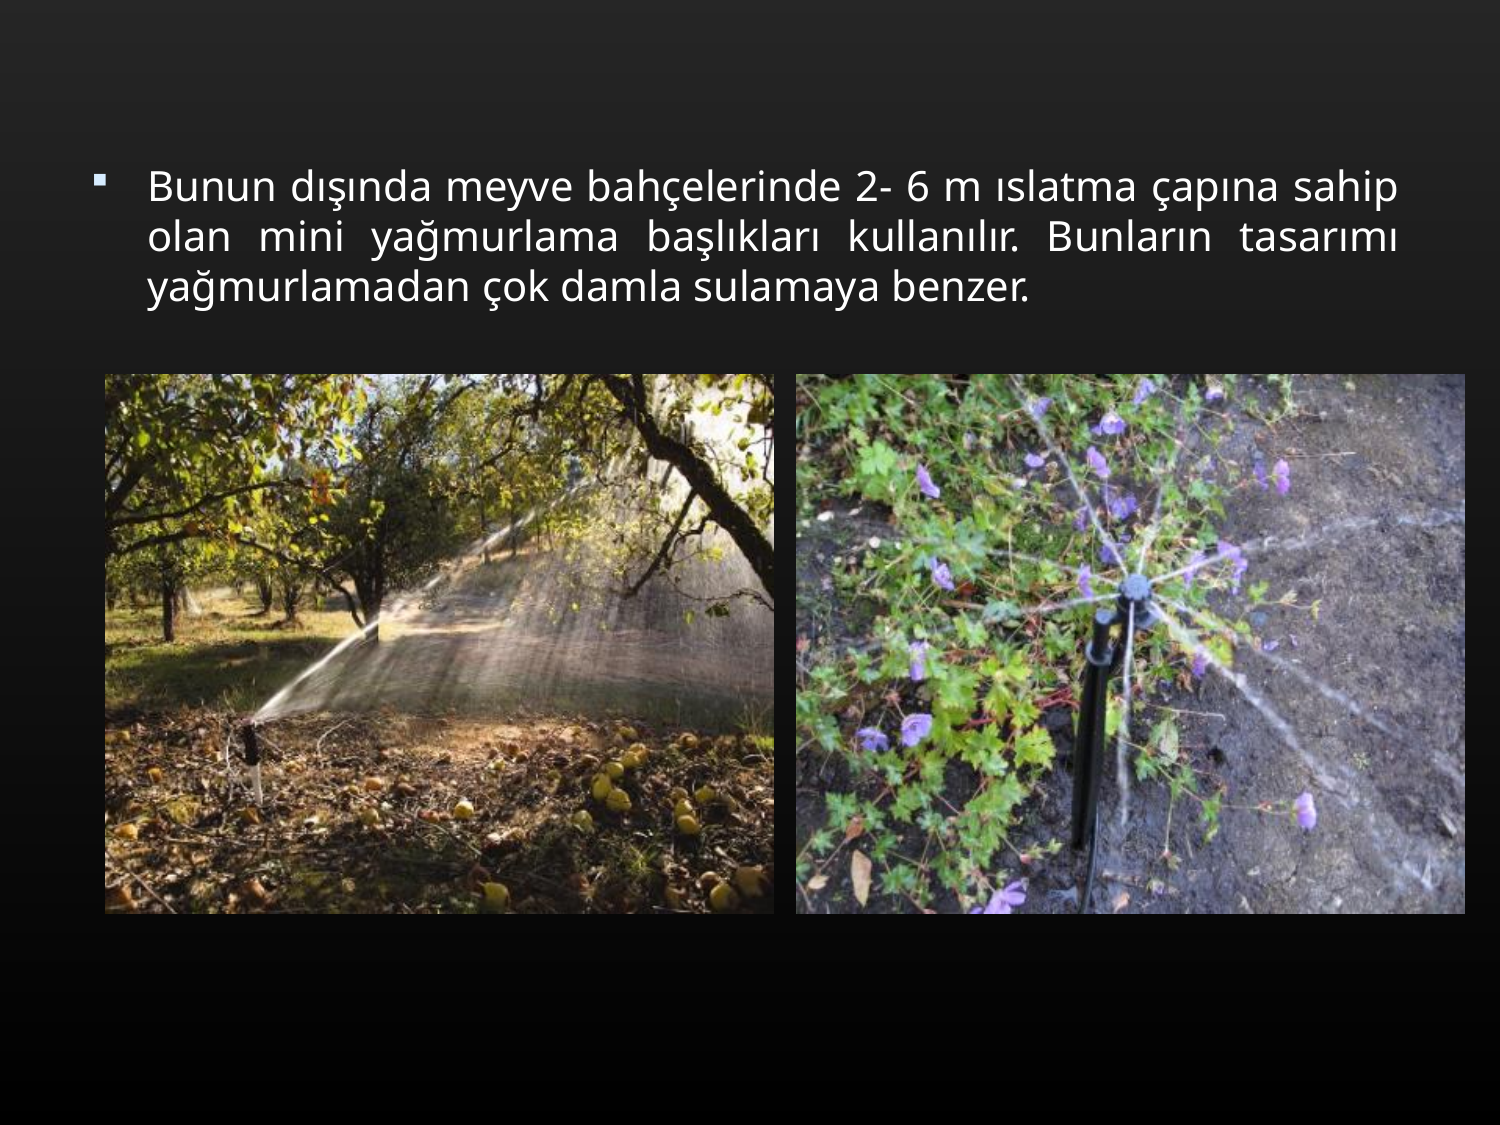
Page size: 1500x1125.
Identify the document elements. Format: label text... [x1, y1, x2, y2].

list Bunun dışında meyve bahçelerinde 2- 6 m ıslatma çapına sahip olan mini yağmurlama başlıkları kullanılır. Bunların tasarımı yağmurlamadan çok damla sulamaya benzer. [64, 152, 1415, 411]
picture [796, 374, 1466, 915]
picture [104, 374, 774, 915]
